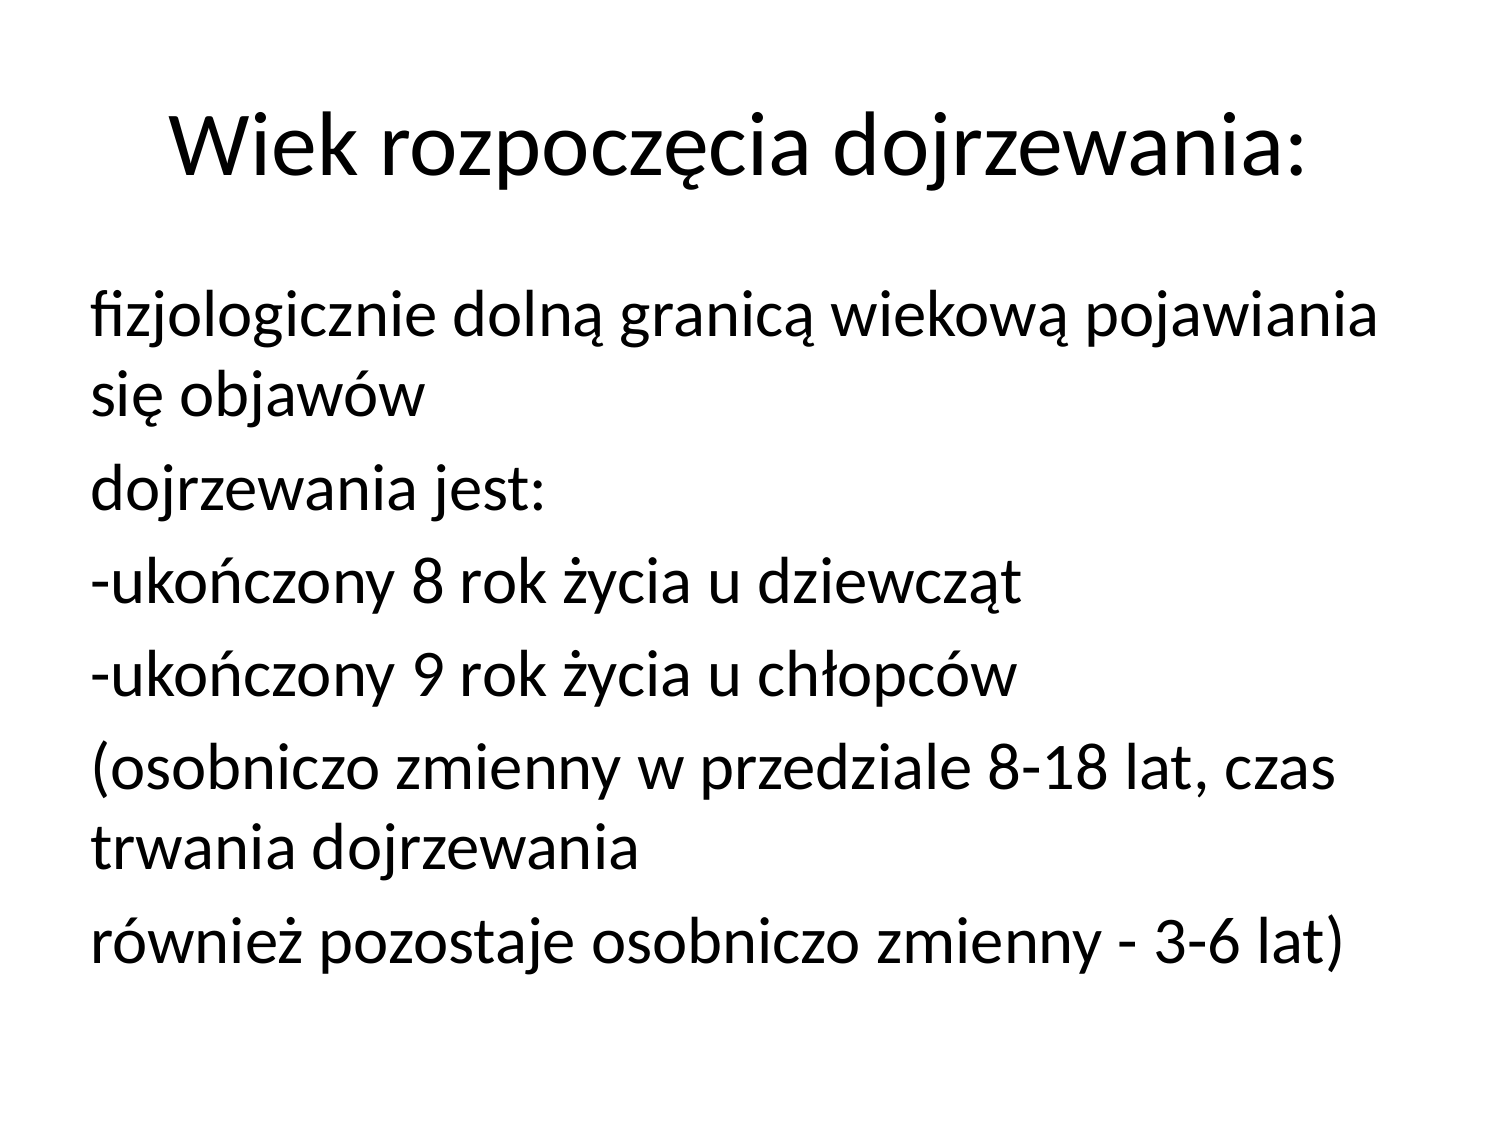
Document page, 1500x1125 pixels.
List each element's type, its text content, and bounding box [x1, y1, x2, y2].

list fizjologicznie dolną granicą wiekową pojawiania się objawów dojrzewania jest: -ukończony 8 rok życia u dziewcząt -ukończony 9 rok życia u chłopców (osobniczo zmienny w przedziale 8-18 lat, czas trwania dojrzewania również pozostaje osobniczo zmienny - 3-6 lat) [75, 262, 1425, 1005]
title Wiek rozpoczęcia dojrzewania: [75, 45, 1425, 233]
